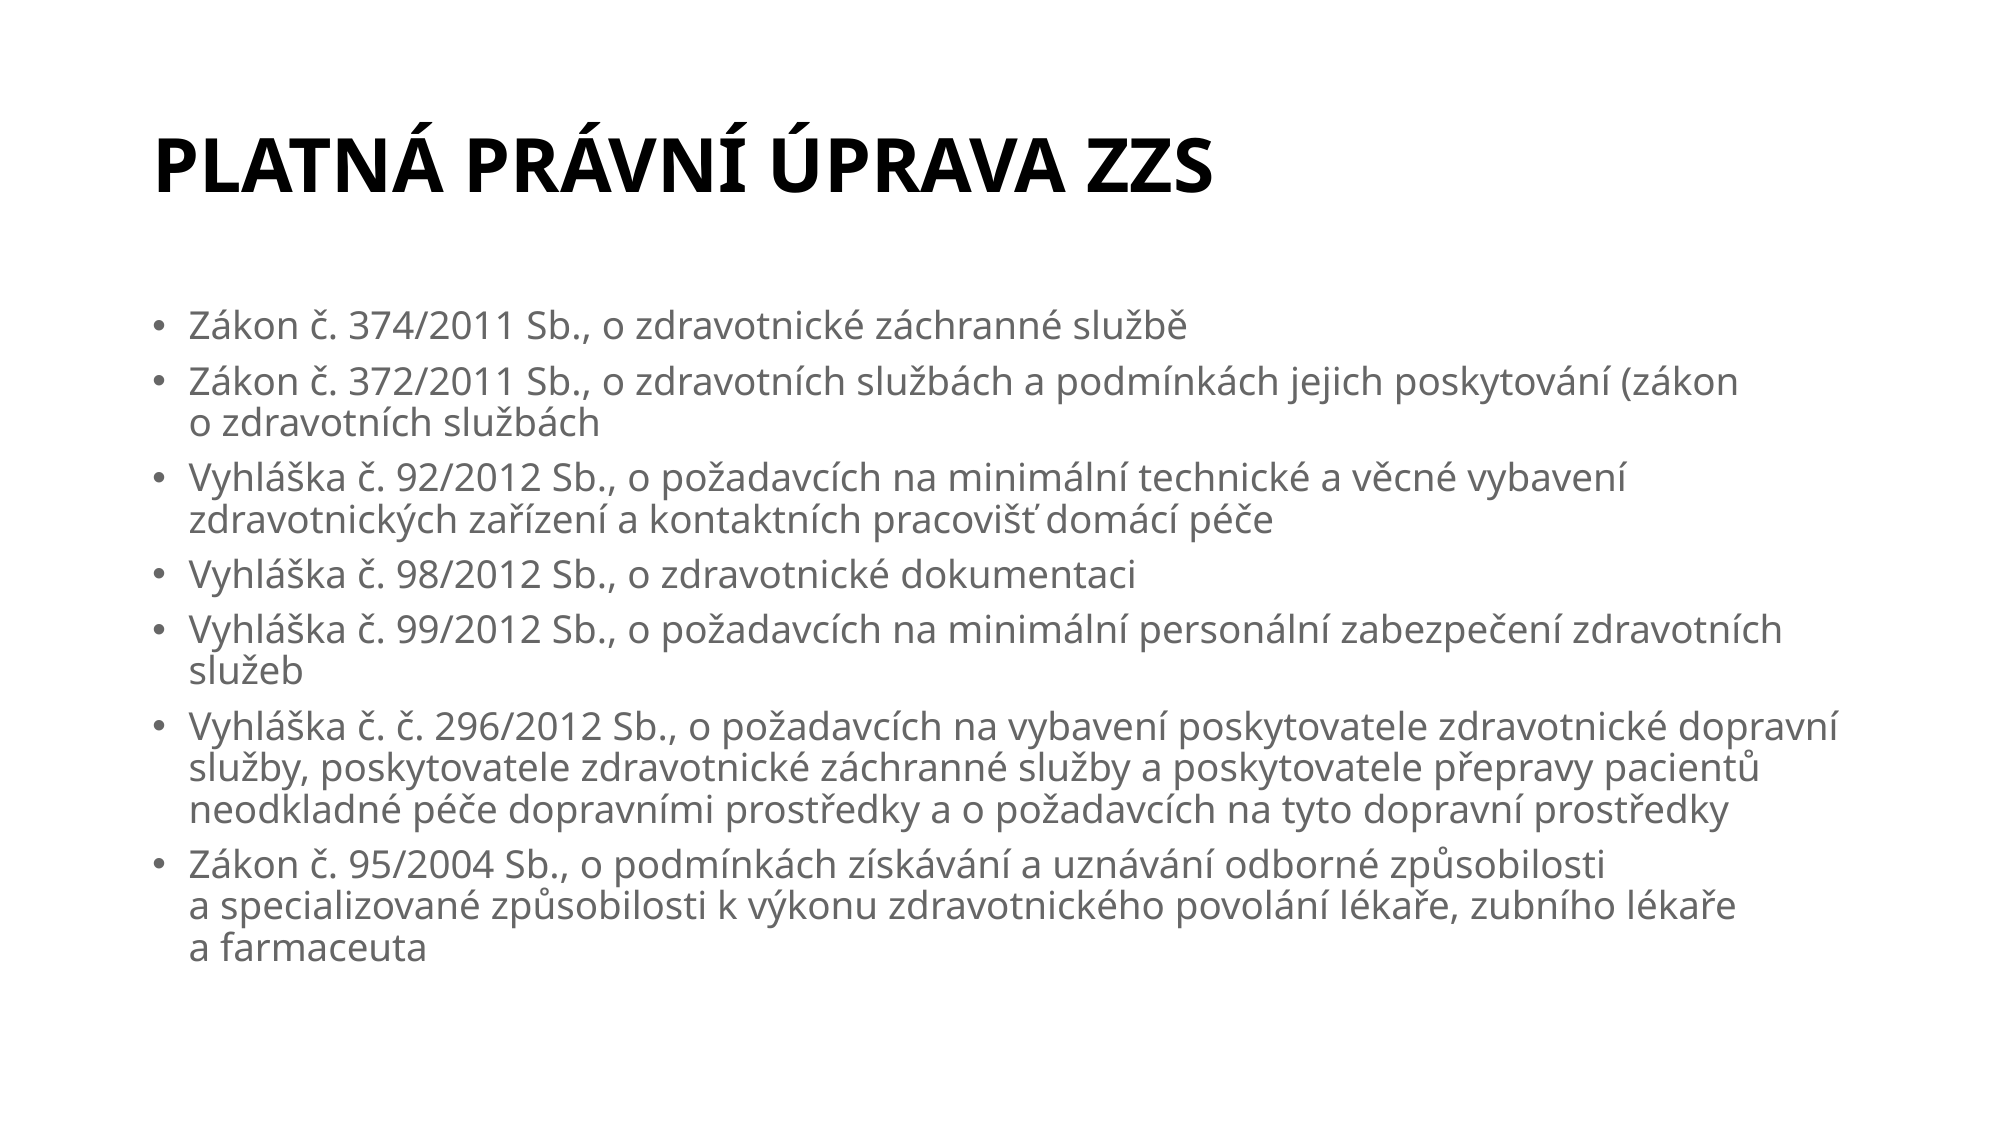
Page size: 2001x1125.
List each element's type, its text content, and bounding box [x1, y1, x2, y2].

list Zákon č. 374/2011 Sb., o zdravotnické záchranné službě Zákon č. 372/2011 Sb., o zdravotních službách a podmínkách jejich poskytování (zákon o zdravotních službách Vyhláška č. 92/2012 Sb., o požadavcích na minimální technické a věcné vybavení zdravotnických zařízení a kontaktních pracovišť domácí péče Vyhláška č. 98/2012 Sb., o zdravotnické dokumentaci Vyhláška č. 99/2012 Sb., o požadavcích na minimální personální zabezpečení zdravotních služeb Vyhláška č. č. 296/2012 Sb., o požadavcích na vybavení poskytovatele zdravotnické dopravní služby, poskytovatele zdravotnické záchranné služby a poskytovatele přepravy pacientů neodkladné péče dopravními prostředky a o požadavcích na tyto dopravní prostředky Zákon č. 95/2004 Sb., o podmínkách získávání a uznávání odborné způsobilosti a specializované způsobilosti k výkonu zdravotnického povolání lékaře, zubního lékaře a farmaceuta [137, 299, 1863, 1014]
title PLATNÁ PRÁVNÍ ÚPRAVA ZZS [137, 59, 1863, 278]
